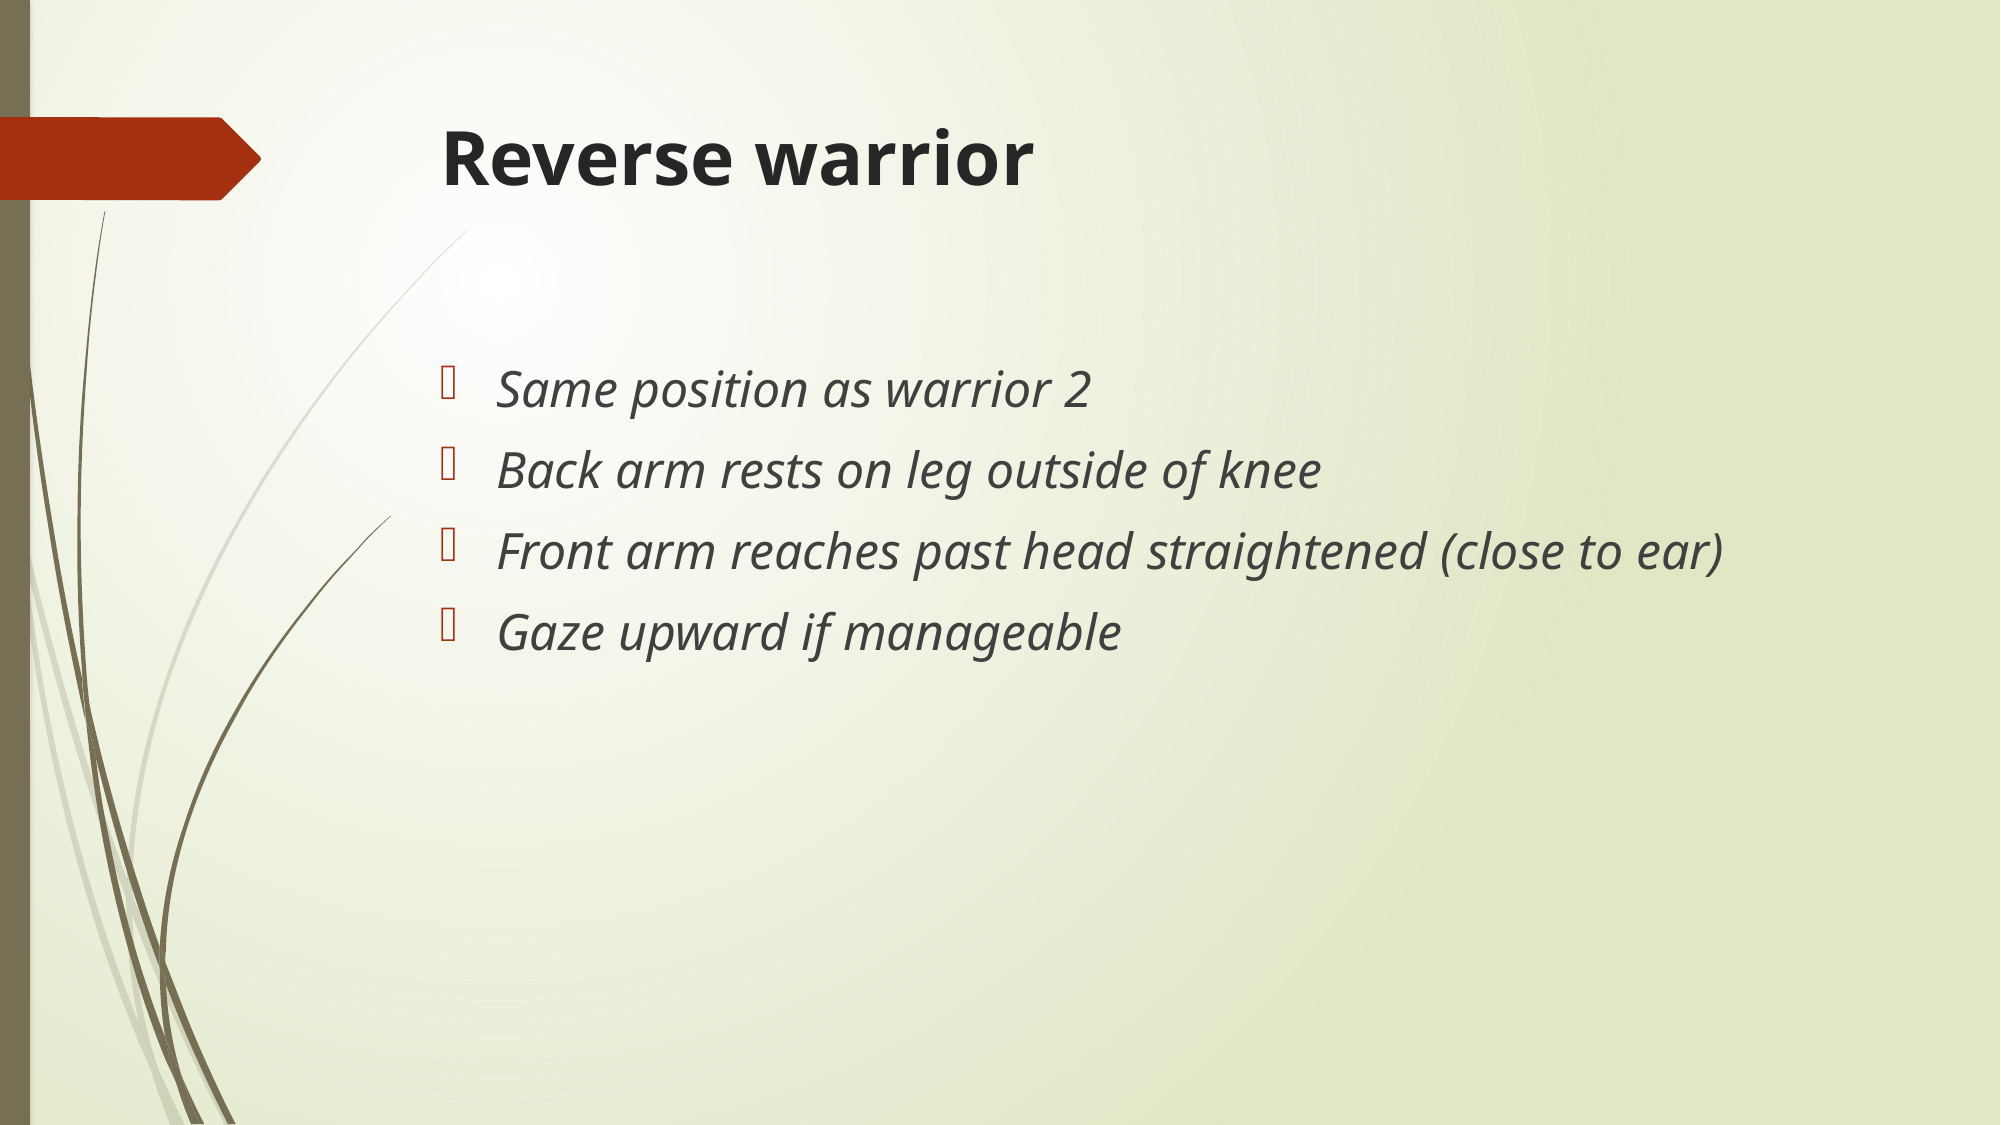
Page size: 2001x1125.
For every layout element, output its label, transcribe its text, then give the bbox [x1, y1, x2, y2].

title Reverse warrior [425, 102, 1888, 313]
list Same position as warrior 2 Back arm rests on leg outside of knee Front arm reaches past head straightened (close to ear) Gaze upward if manageable [424, 350, 1888, 970]
